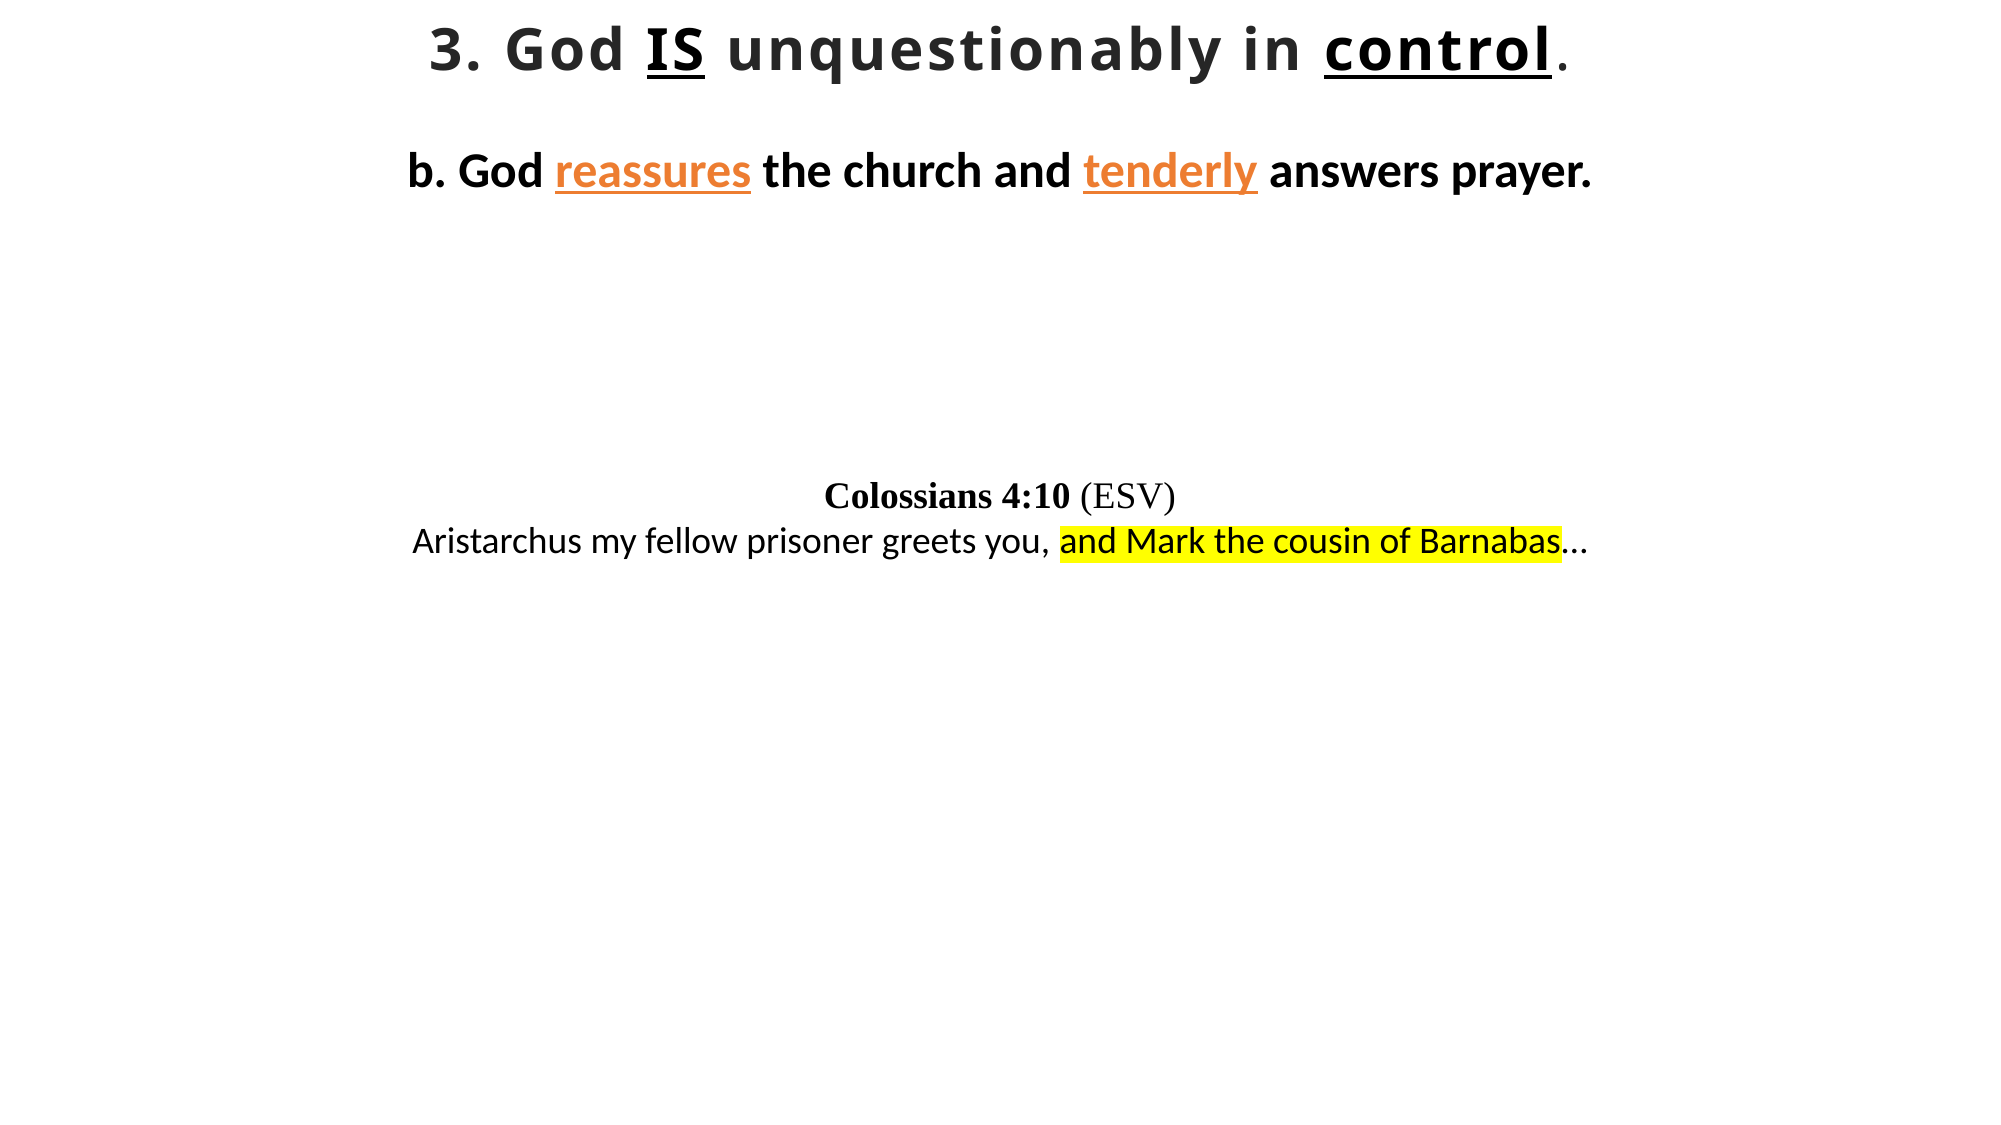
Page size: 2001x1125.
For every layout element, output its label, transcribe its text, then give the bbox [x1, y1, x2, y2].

text_box b. God reassures the church and tenderly answers prayer. [0, 130, 2000, 206]
text_box 3. God IS unquestionably in control. [0, 0, 2000, 97]
text_box Colossians 4:10 (ESV) Aristarchus my fellow prisoner greets you, and Mark the cousin of Barnabas… [0, 463, 2000, 569]
